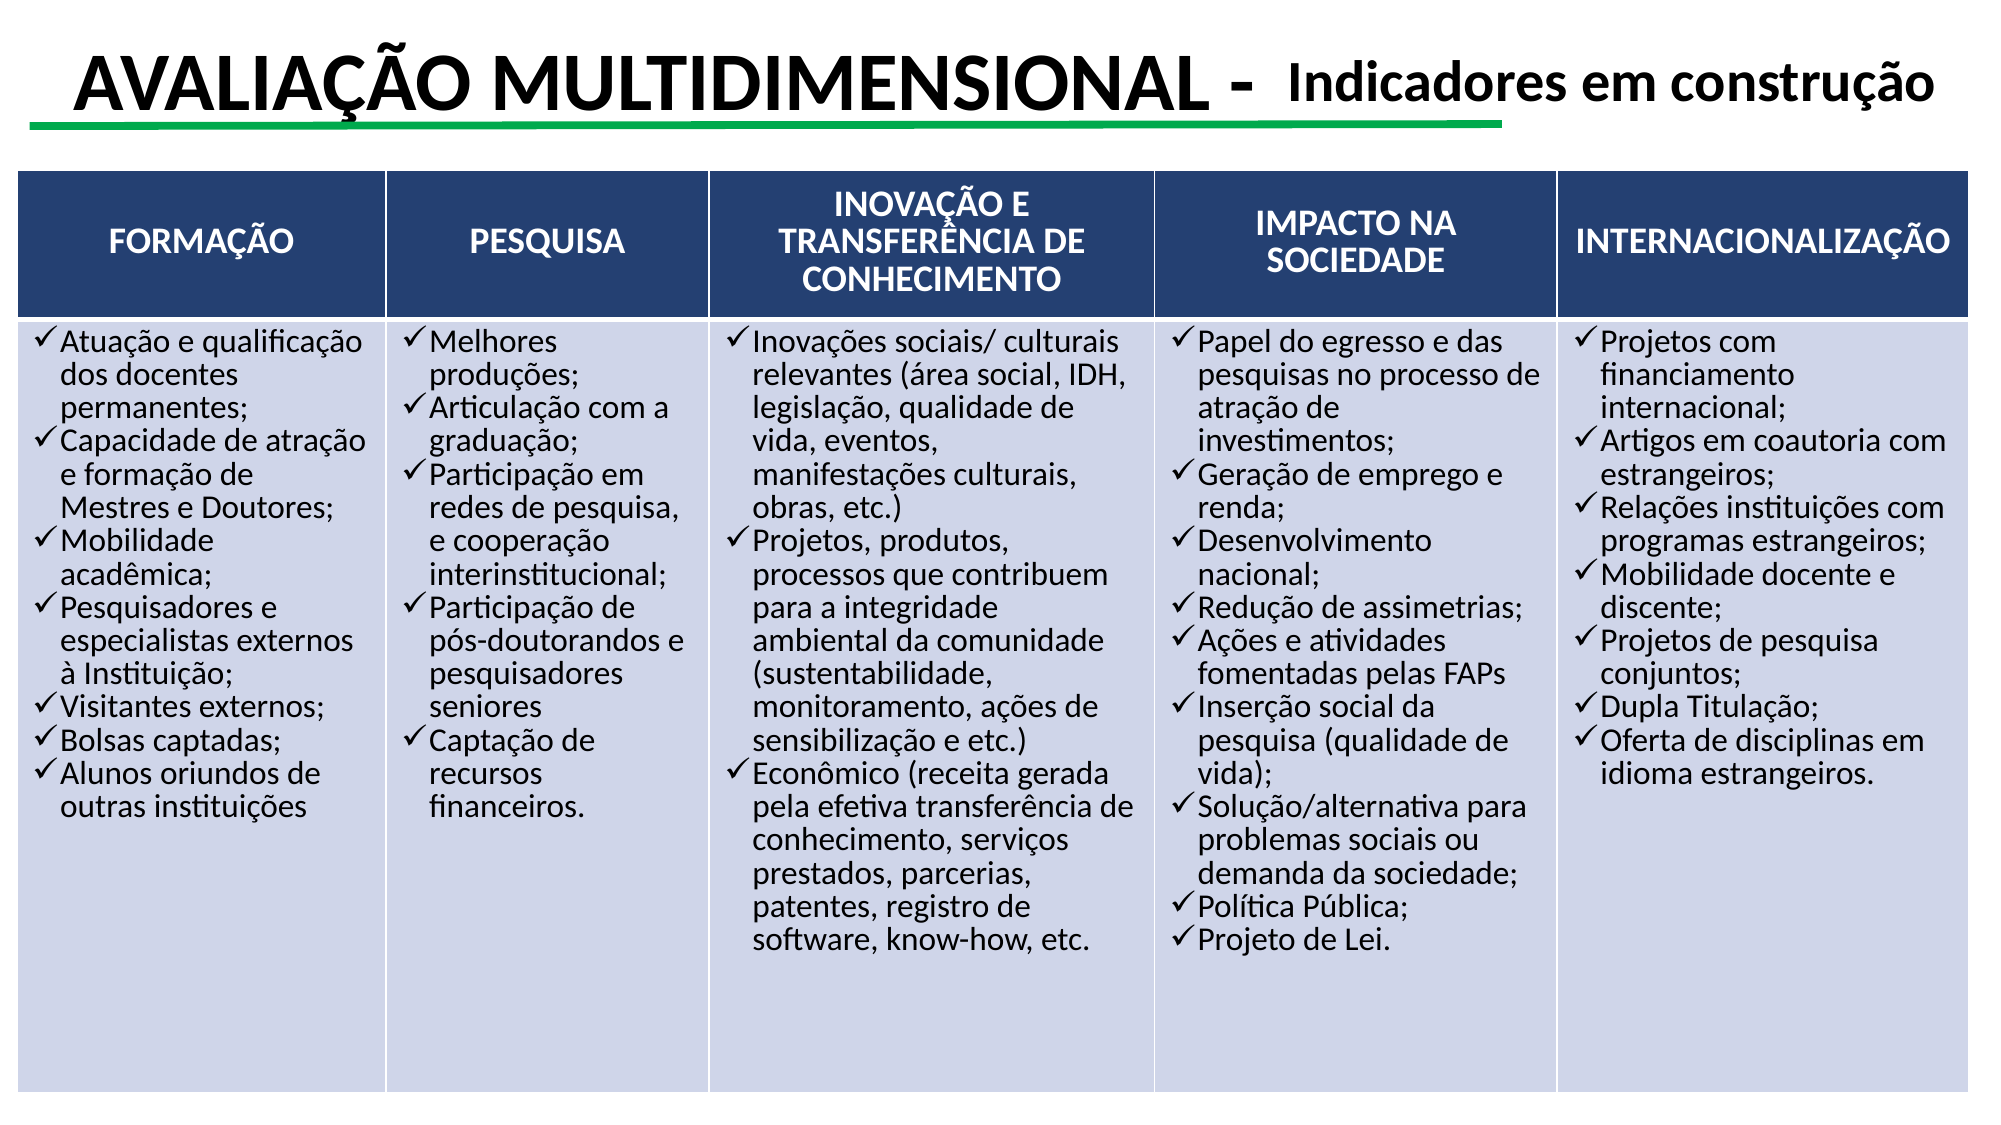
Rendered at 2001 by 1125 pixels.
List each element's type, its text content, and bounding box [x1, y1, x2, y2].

text_box AVALIAÇÃO MULTIDIMENSIONAL - [58, 129, 1378, 135]
table_cell Inovações sociais/ culturais relevantes (área social, IDH, legislação, qualidade de vida, eventos, manifestações culturais, obras, etc.) Projetos, produtos, processos que contribuem para a integridade ambiental da comunidade (sustentabilidade, monitoramento, ações de sensibilização e etc.) Econômico (receita gerada pela efetiva transferência de conhecimento, serviços prestados, parcerias, patentes, registro de software, know-how, etc. [710, 322, 1154, 1092]
table_header IMPACTO NA SOCIEDADE [1155, 171, 1556, 317]
table_cell Papel do egresso e das pesquisas no processo de atração de investimentos; Geração de emprego e renda; Desenvolvimento nacional; Redução de assimetrias; Ações e atividades fomentadas pelas FAPs Inserção social da pesquisa (qualidade de vida); Solução/alternativa para problemas sociais ou demanda da sociedade; Política Pública; Projeto de Lei. [1155, 322, 1556, 1092]
table_header PESQUISA [387, 171, 708, 317]
table_cell Atuação e qualificação dos docentes permanentes; Capacidade de atração e formação de Mestres e Doutores; Mobilidade acadêmica; Pesquisadores e especialistas externos à Instituição; Visitantes externos; Bolsas captadas; Alunos oriundos de outras instituições [18, 322, 385, 1092]
table_cell Melhores produções; Articulação com a graduação; Participação em redes de pesquisa, e cooperação interinstitucional; Participação de pós-doutorandos e pesquisadores seniores Captação de recursos financeiros. [387, 322, 708, 1092]
table_cell Projetos com financiamento internacional; Artigos em coautoria com estrangeiros; Relações instituições com programas estrangeiros; Mobilidade docente e discente; Projetos de pesquisa conjuntos; Dupla Titulação; Oferta de disciplinas em idioma estrangeiros. [1558, 322, 1968, 1092]
table_header INTERNACIONALIZAÇÃO [1558, 171, 1968, 317]
table_header FORMAÇÃO [18, 171, 385, 317]
table_header INOVAÇÃO E TRANSFERÊNCIA DE CONHECIMENTO [710, 171, 1154, 317]
text_box AVALIAÇÃO MULTIDIMENSIONAL - [58, 19, 1378, 122]
text_box Indicadores em construção [1272, 35, 1951, 121]
